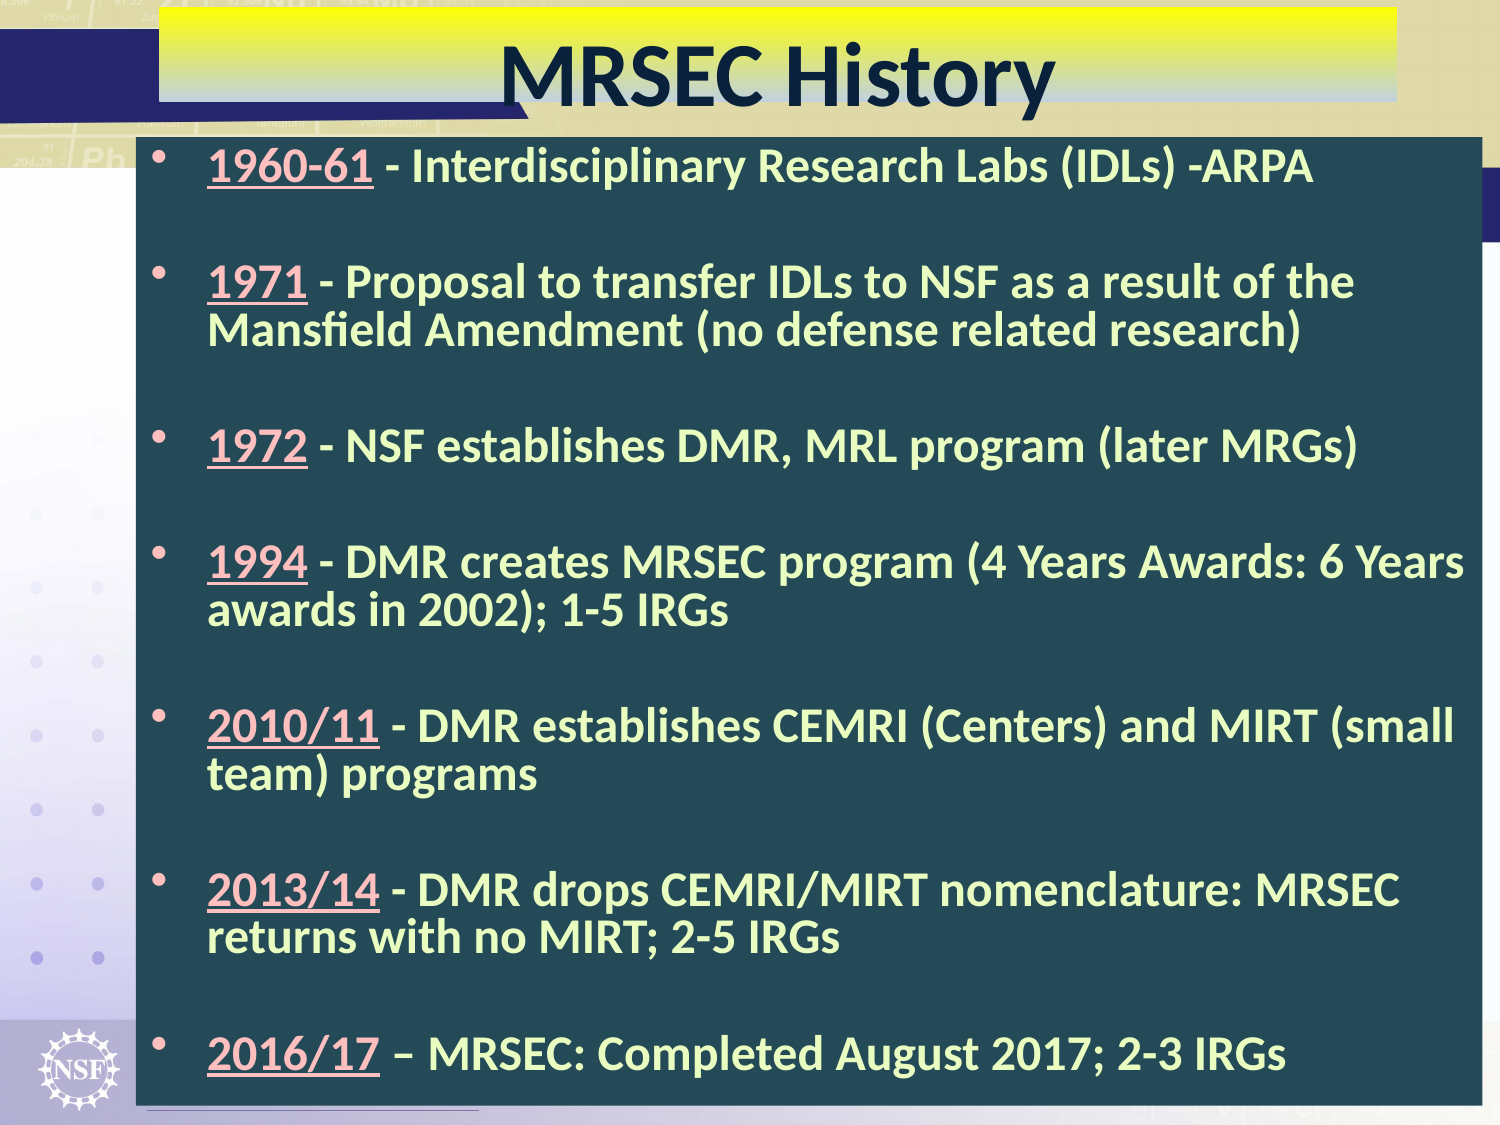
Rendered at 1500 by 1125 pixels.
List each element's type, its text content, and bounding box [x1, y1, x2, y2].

text_box MRSEC History [159, 7, 1397, 102]
text_box 1960-61 - Interdisciplinary Research Labs (IDLs) -ARPA 1971 - Proposal to transfer IDLs to NSF as a result of the Mansfield Amendment (no defense related research) 1972 - NSF establishes DMR, MRL program (later MRGs) 1994 - DMR creates MRSEC program (4 Years Awards: 6 Years awards in 2002); 1-5 IRGs 2010/11 - DMR establishes CEMRI (Centers) and MIRT (small team) programs 2013/14 - DMR drops CEMRI/MIRT nomenclature: MRSEC returns with no MIRT; 2-5 IRGs 2016/17 – MRSEC: Completed August 2017; 2-3 IRGs [135, 137, 1483, 1106]
picture [0, 0, 1500, 1125]
